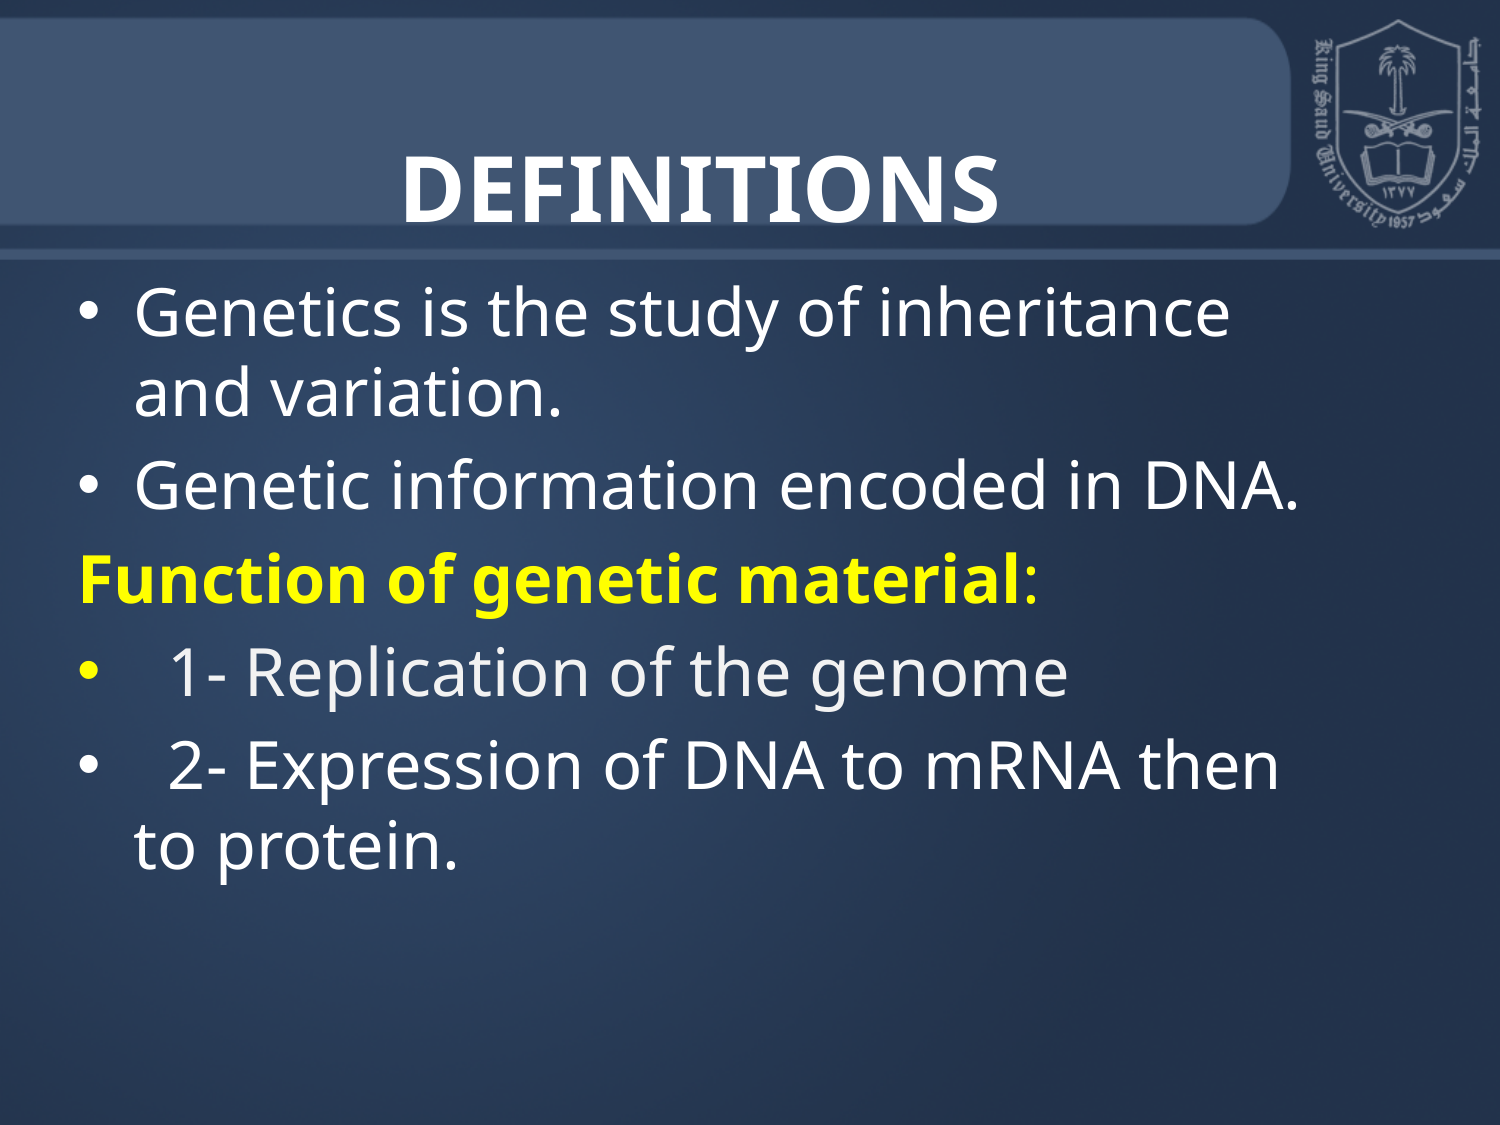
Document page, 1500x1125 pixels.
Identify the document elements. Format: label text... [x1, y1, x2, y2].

text_box Genetics is the study of inheritance and variation. Genetic information encoded in DNA. Function of genetic material: 1- Replication of the genome 2- Expression of DNA to mRNA then to protein. [62, 262, 1338, 1000]
title DEFINITIONS [62, 50, 1338, 248]
picture [0, 0, 1500, 1125]
